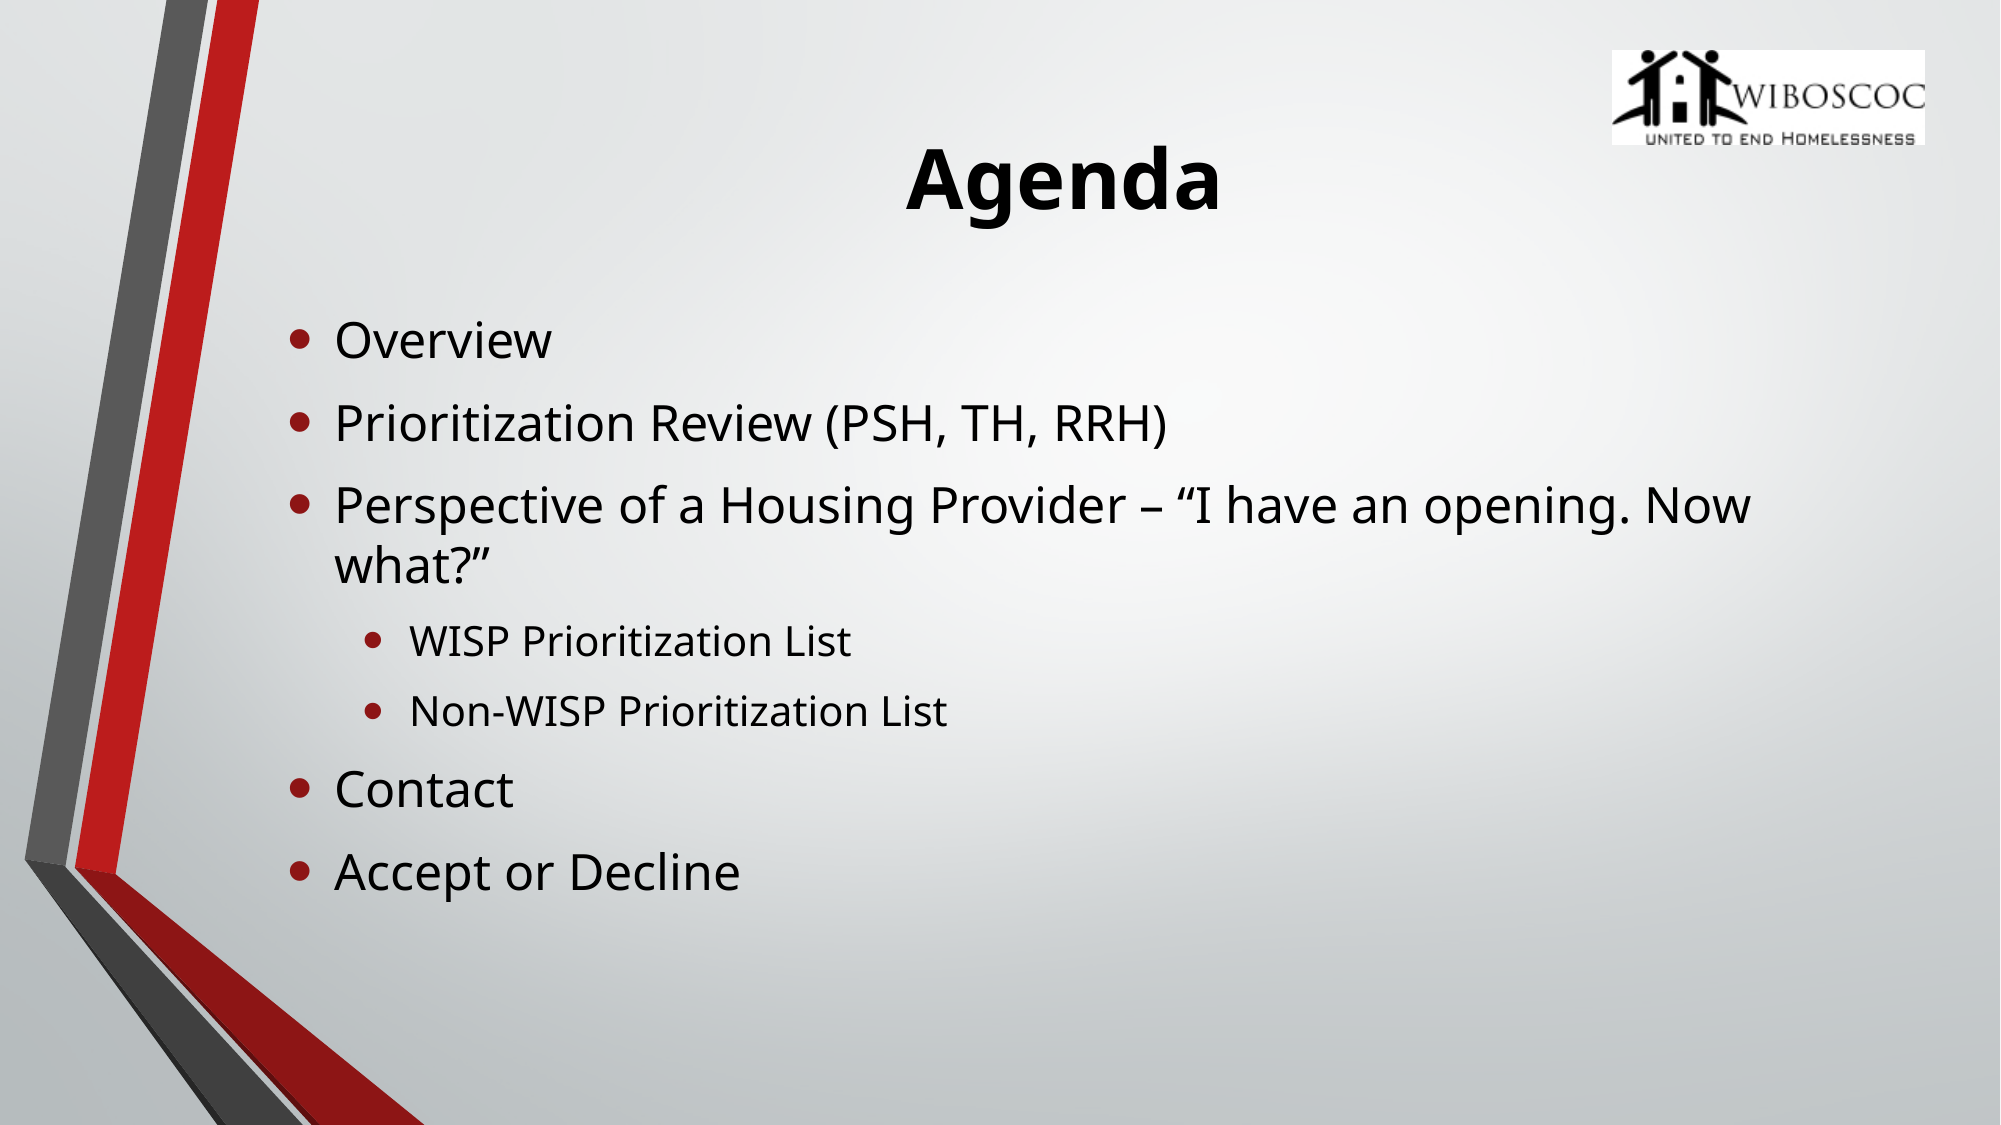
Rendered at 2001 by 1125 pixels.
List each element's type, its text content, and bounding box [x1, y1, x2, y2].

list Overview Prioritization Review (PSH, TH, RRH) Perspective of a Housing Provider – “I have an opening. Now what?” WISP Prioritization List Non-WISP Prioritization List Contact Accept or Decline [272, 259, 1887, 950]
picture [1611, 50, 1925, 145]
title Agenda [243, 112, 1887, 241]
